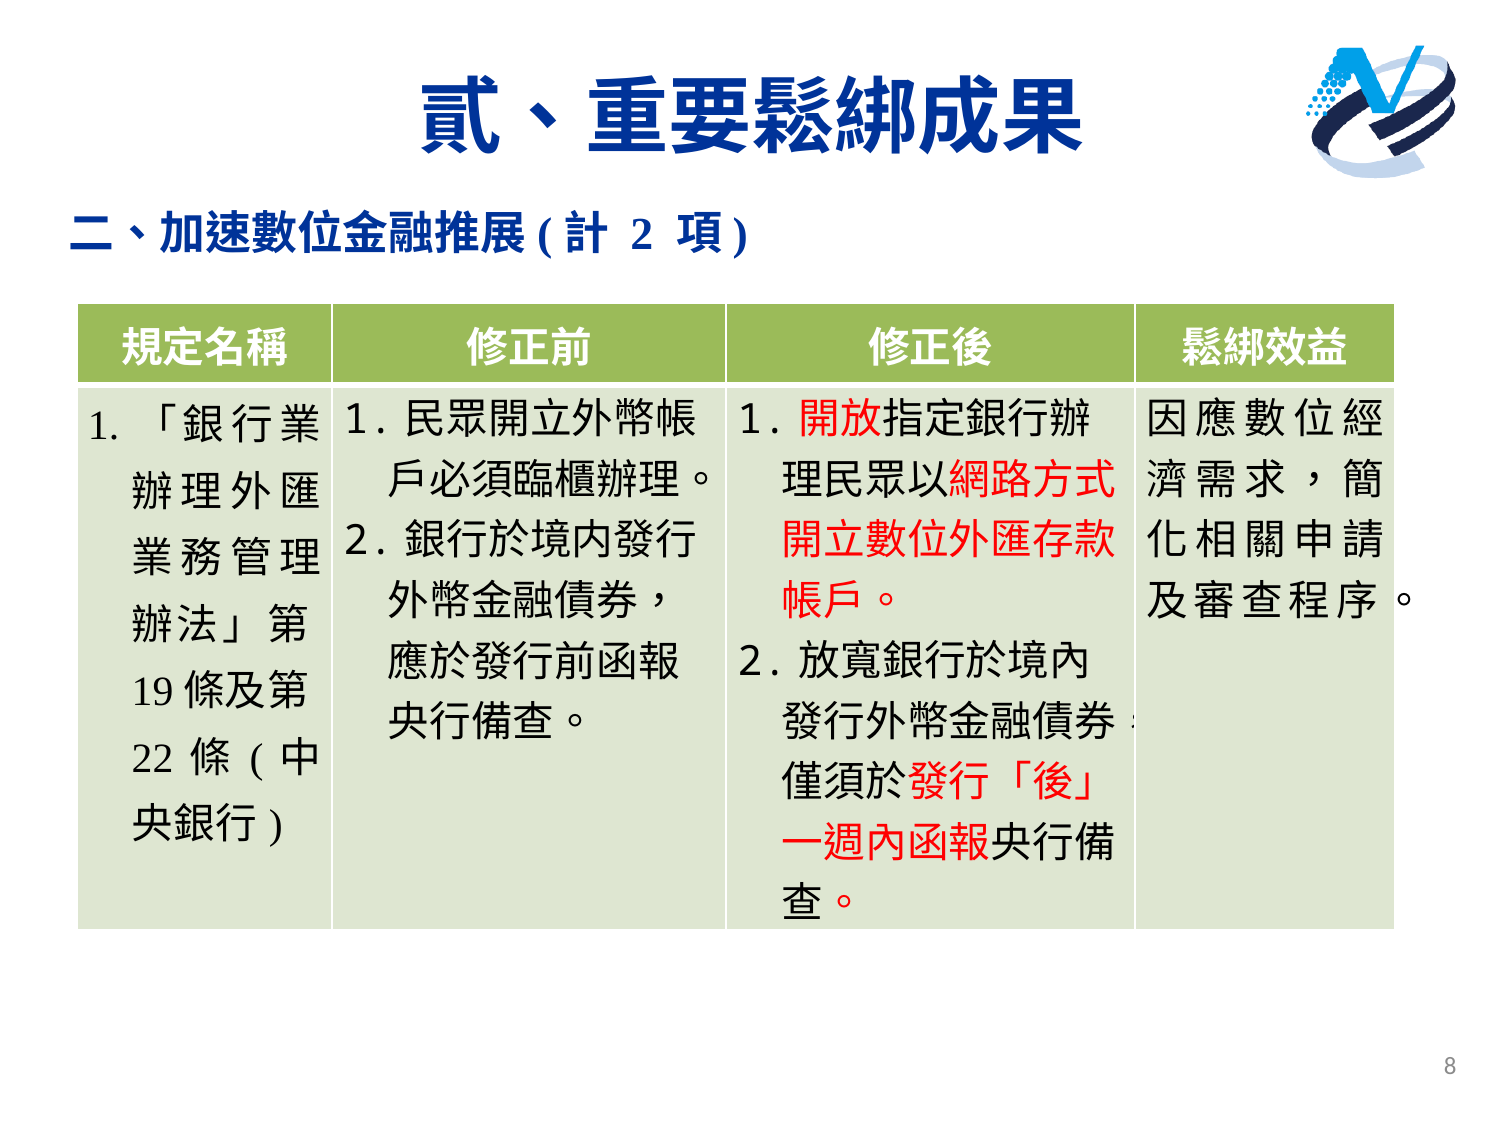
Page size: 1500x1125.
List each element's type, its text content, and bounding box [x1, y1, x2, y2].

table_header 鬆綁效益 [1136, 304, 1394, 382]
table_header 修正前 [333, 304, 725, 382]
table_header 規定名稱 [78, 304, 331, 382]
table_cell 1.「銀行業辦理外匯業務管理辦法」第19條及第22條(中央銀行) [78, 388, 331, 929]
table_header 修正後 [727, 304, 1134, 382]
table_cell 因應數位經濟需求，簡化相關申請及審查程序。 [1136, 388, 1394, 929]
table_cell 1.開放指定銀行辦理民眾以網路方式開立數位外匯存款帳戶。 2.放寬銀行於境內發行外幣金融債券，僅須於發行「後」一週內函報央行備查。 [727, 388, 1134, 929]
title 貳、重要鬆綁成果 [76, 19, 1427, 207]
table_cell 1.民眾開立外幣帳戶必須臨櫃辦理。 2.銀行於境内發行外幣金融債券，應於發行前函報央行備查。 [333, 388, 725, 929]
text_box 二、加速數位金融推展(計 2 項) [53, 196, 763, 266]
picture [1427, 36, 1469, 180]
slide_number 8 [1121, 1035, 1472, 1095]
